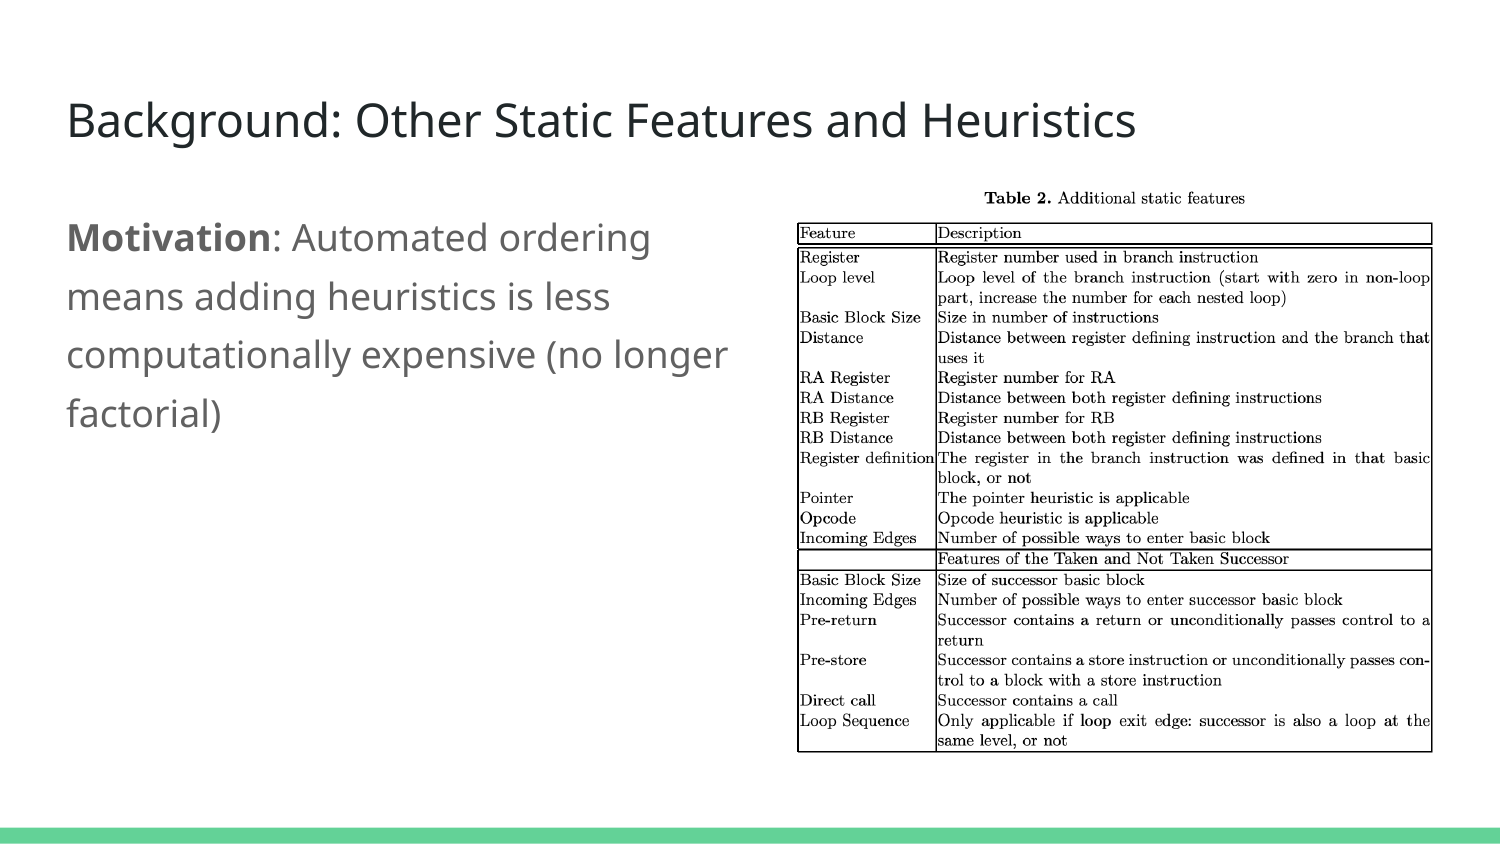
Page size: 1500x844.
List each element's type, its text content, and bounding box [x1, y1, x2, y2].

list Motivation: Automated ordering means adding heuristics is less computationally expensive (no longer factorial) [51, 189, 759, 750]
picture [787, 180, 1440, 765]
title Background: Other Static Features and Heuristics [51, 72, 1449, 167]
